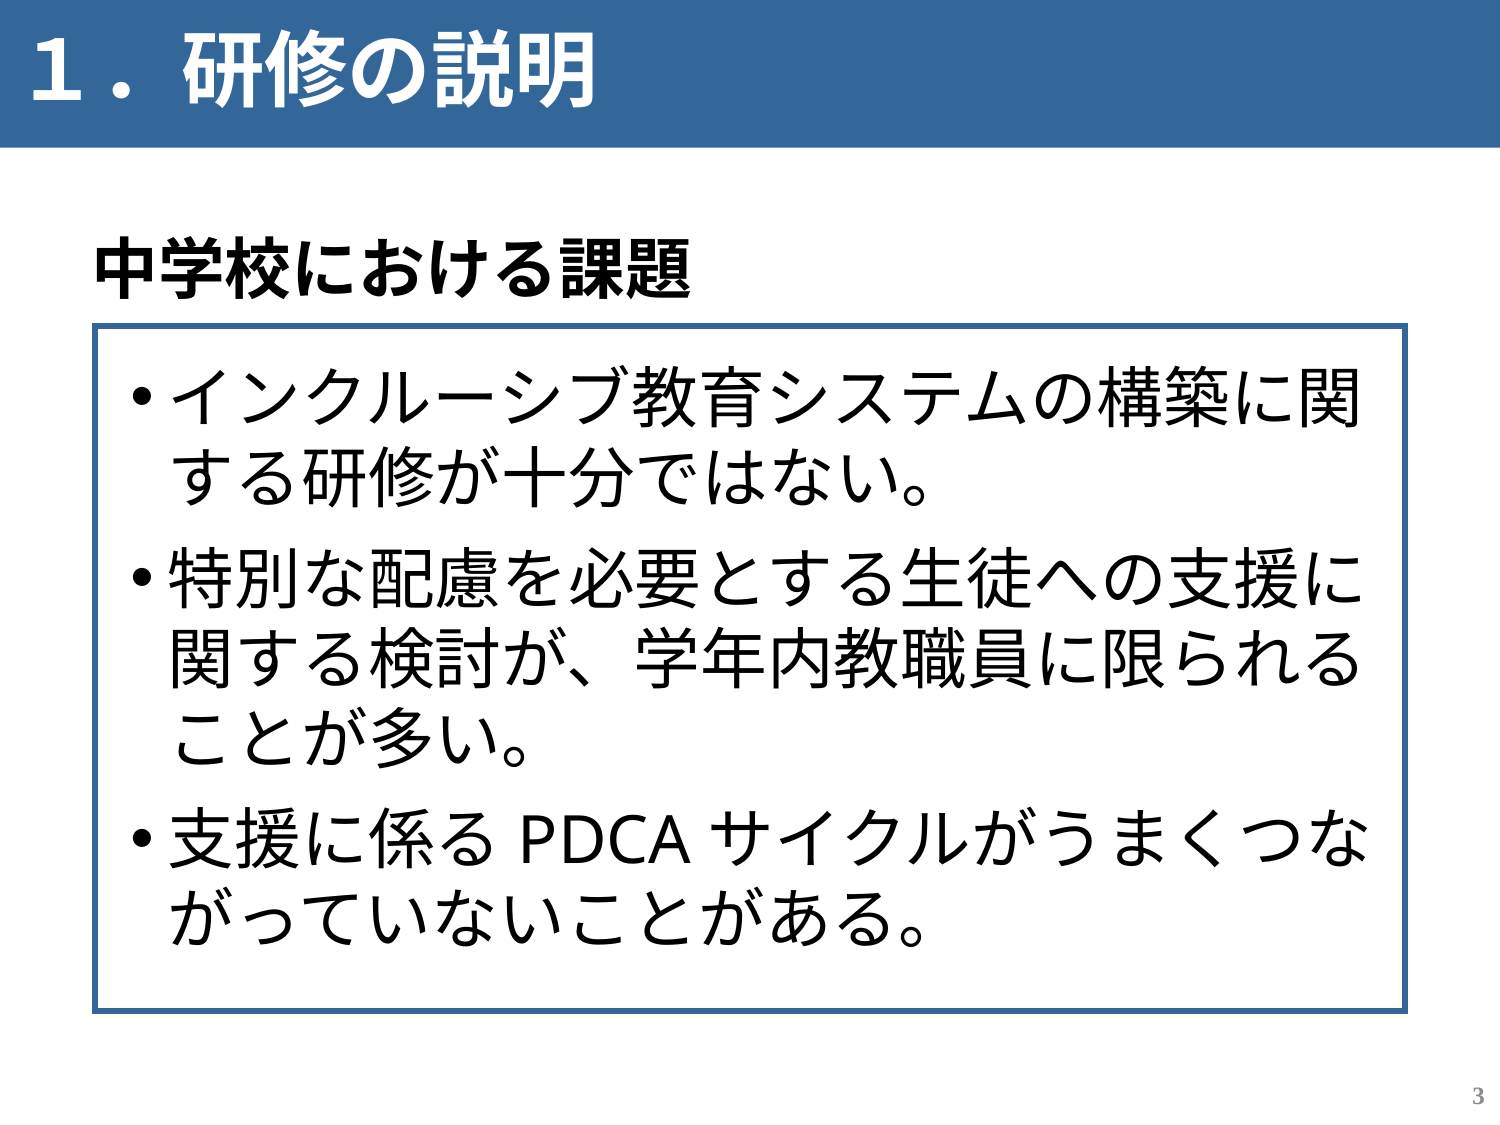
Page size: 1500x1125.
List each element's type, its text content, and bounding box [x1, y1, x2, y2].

title １．研修の説明 [0, 0, 1500, 148]
text_box 中学校における課題 [76, 219, 845, 315]
list インクルーシブ教育システムの構築に関する研修が十分ではない。 特別な配慮を必要とする生徒への支援に関する検討が、学年内教職員に限られることが多い。 支援に係るPDCAサイクルがうまくつながっていないことがある。 [94, 325, 1406, 1012]
slide_number 2 [1162, 1065, 1500, 1125]
